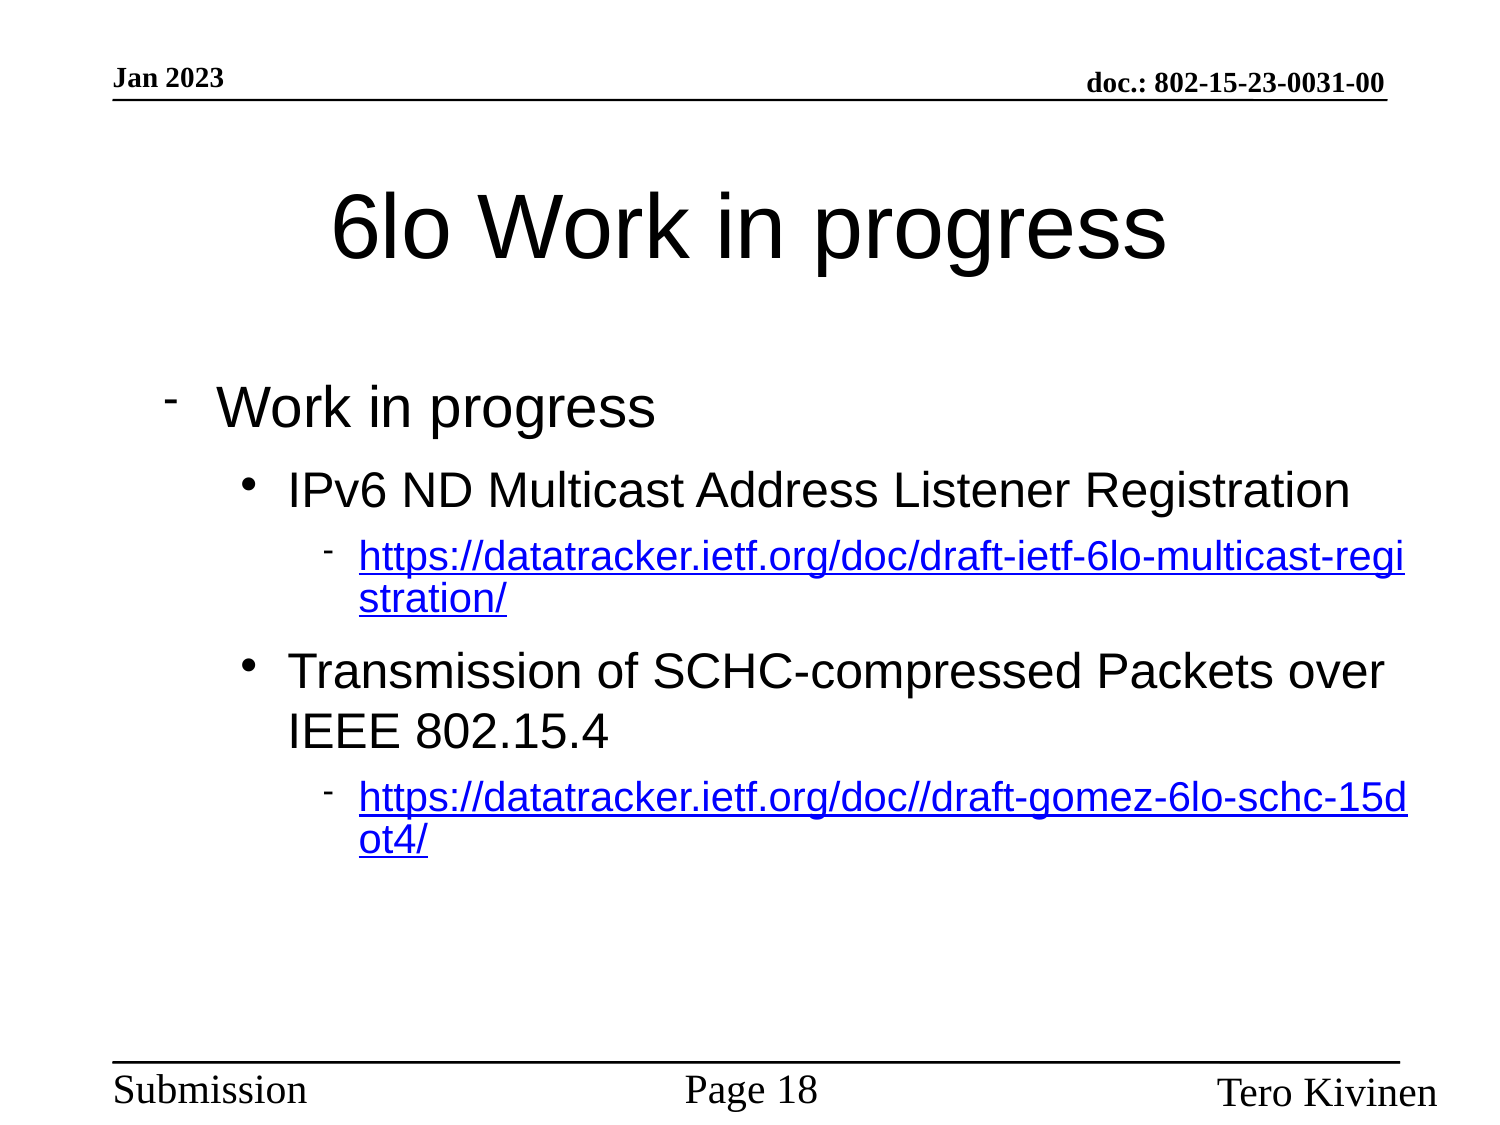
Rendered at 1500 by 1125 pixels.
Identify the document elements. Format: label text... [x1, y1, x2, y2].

text_box Work in progress IPv6 ND Multicast Address Listener Registration https://datatracker.ietf.org/doc/draft‐ietf‐6lo‐multicast‐registration/ Transmission of SCHC-compressed Packets over IEEE 802.15.4 https://datatracker.ietf.org/doc//draft-gomez-6lo-schc-15dot4/ [75, 369, 1425, 1022]
text_box 6lo Work in progress [75, 127, 1425, 316]
